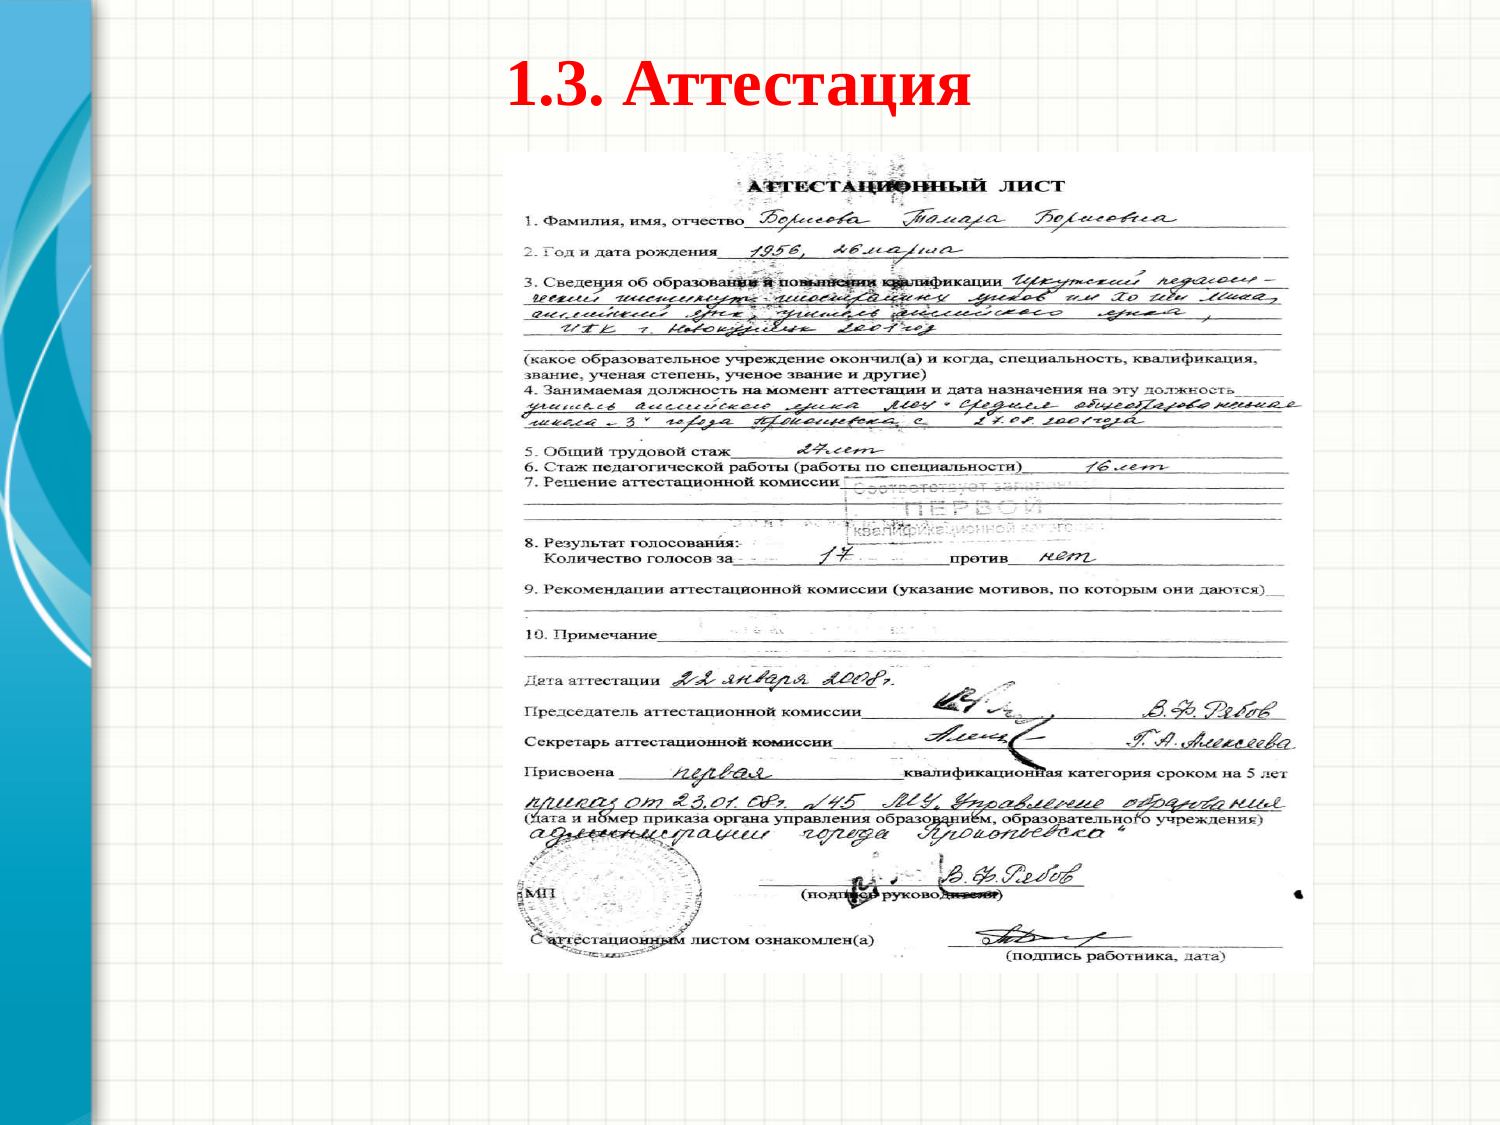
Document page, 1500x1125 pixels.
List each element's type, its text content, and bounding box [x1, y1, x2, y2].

picture [0, 0, 1500, 1125]
title [88, 0, 1414, 188]
text_box 1.3. Аттестация [269, 23, 1357, 129]
